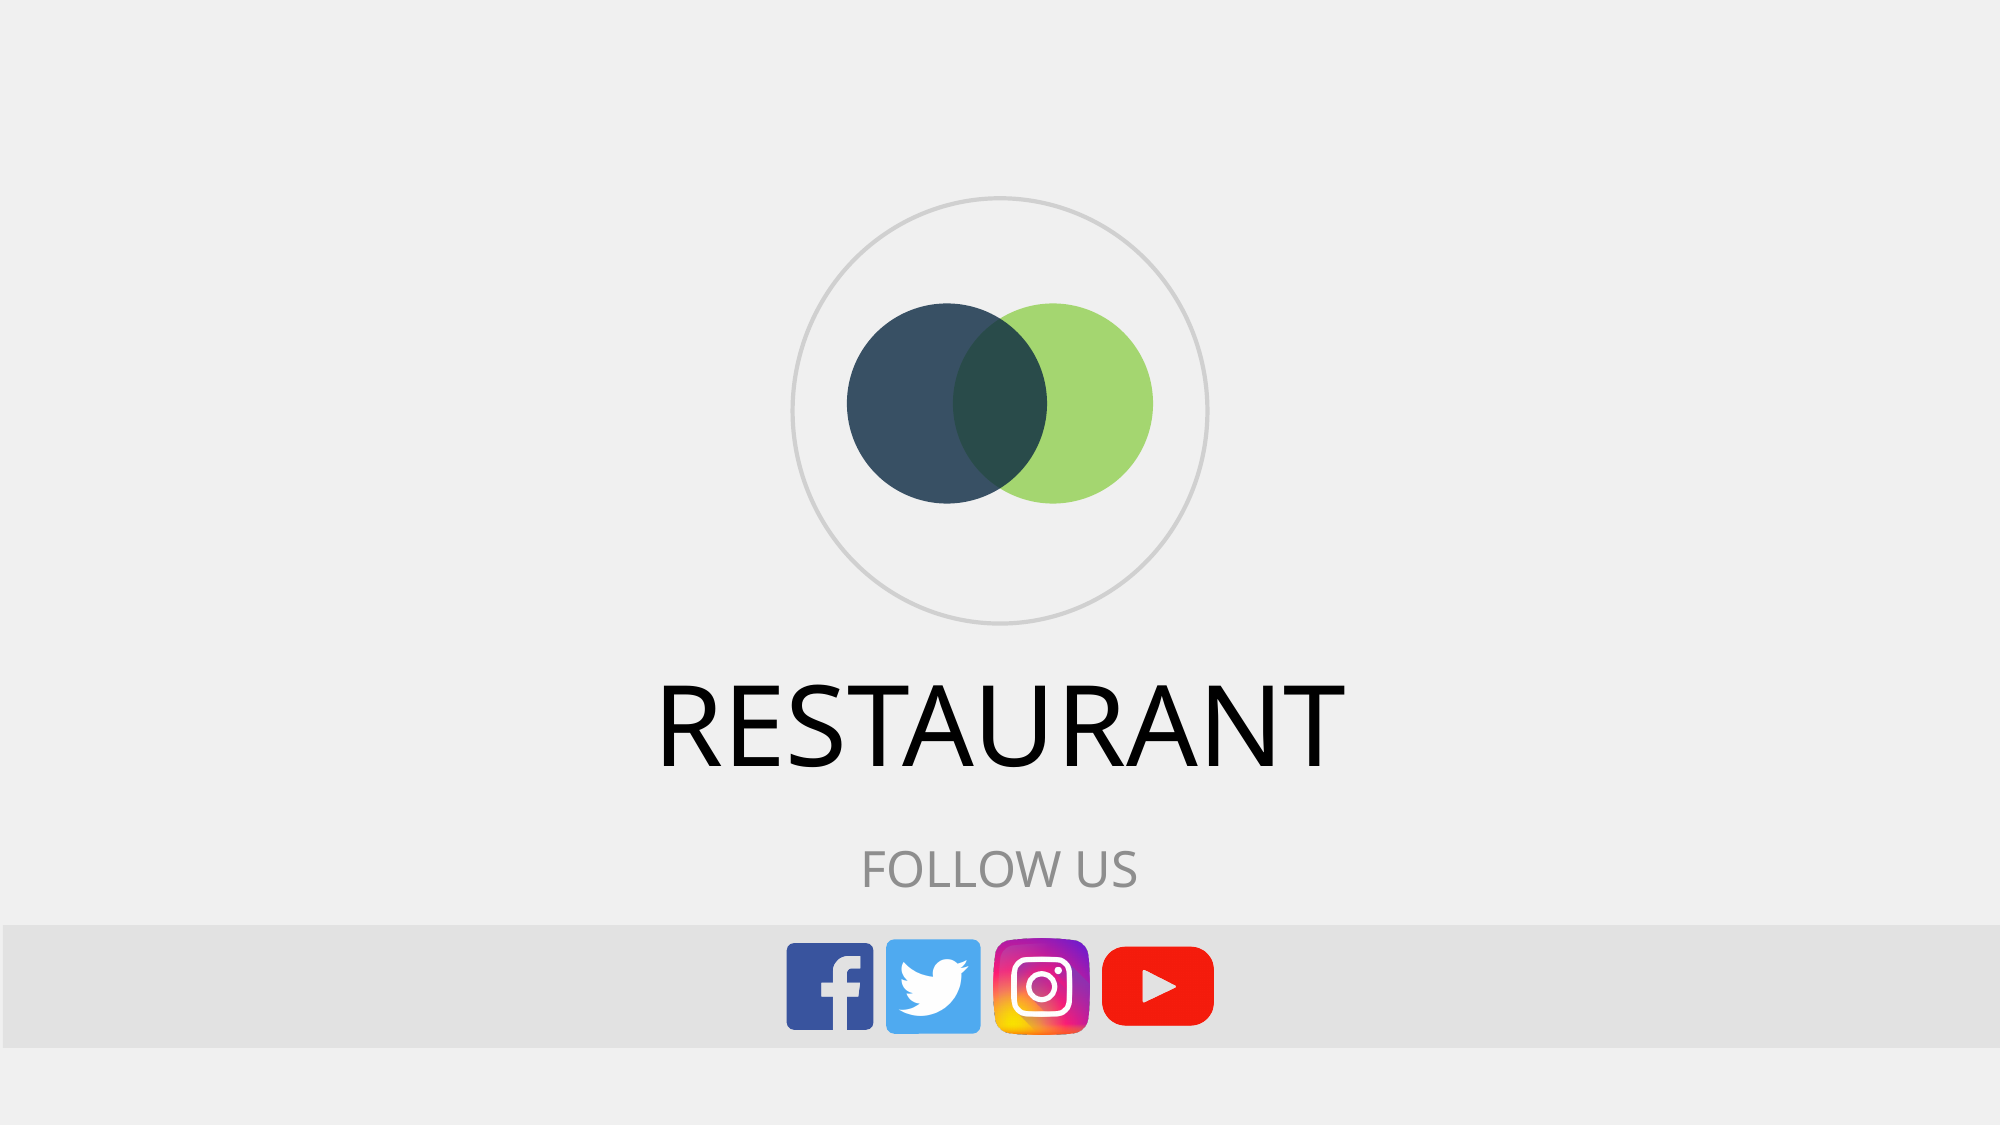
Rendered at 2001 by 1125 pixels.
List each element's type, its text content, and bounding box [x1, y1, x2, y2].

text_box [2, 924, 2000, 1049]
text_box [846, 303, 1153, 504]
text_box FOLLOW US [845, 829, 1154, 905]
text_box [786, 930, 1214, 1042]
text_box RESTAURANT [638, 646, 1362, 797]
text_box [791, 197, 1209, 625]
